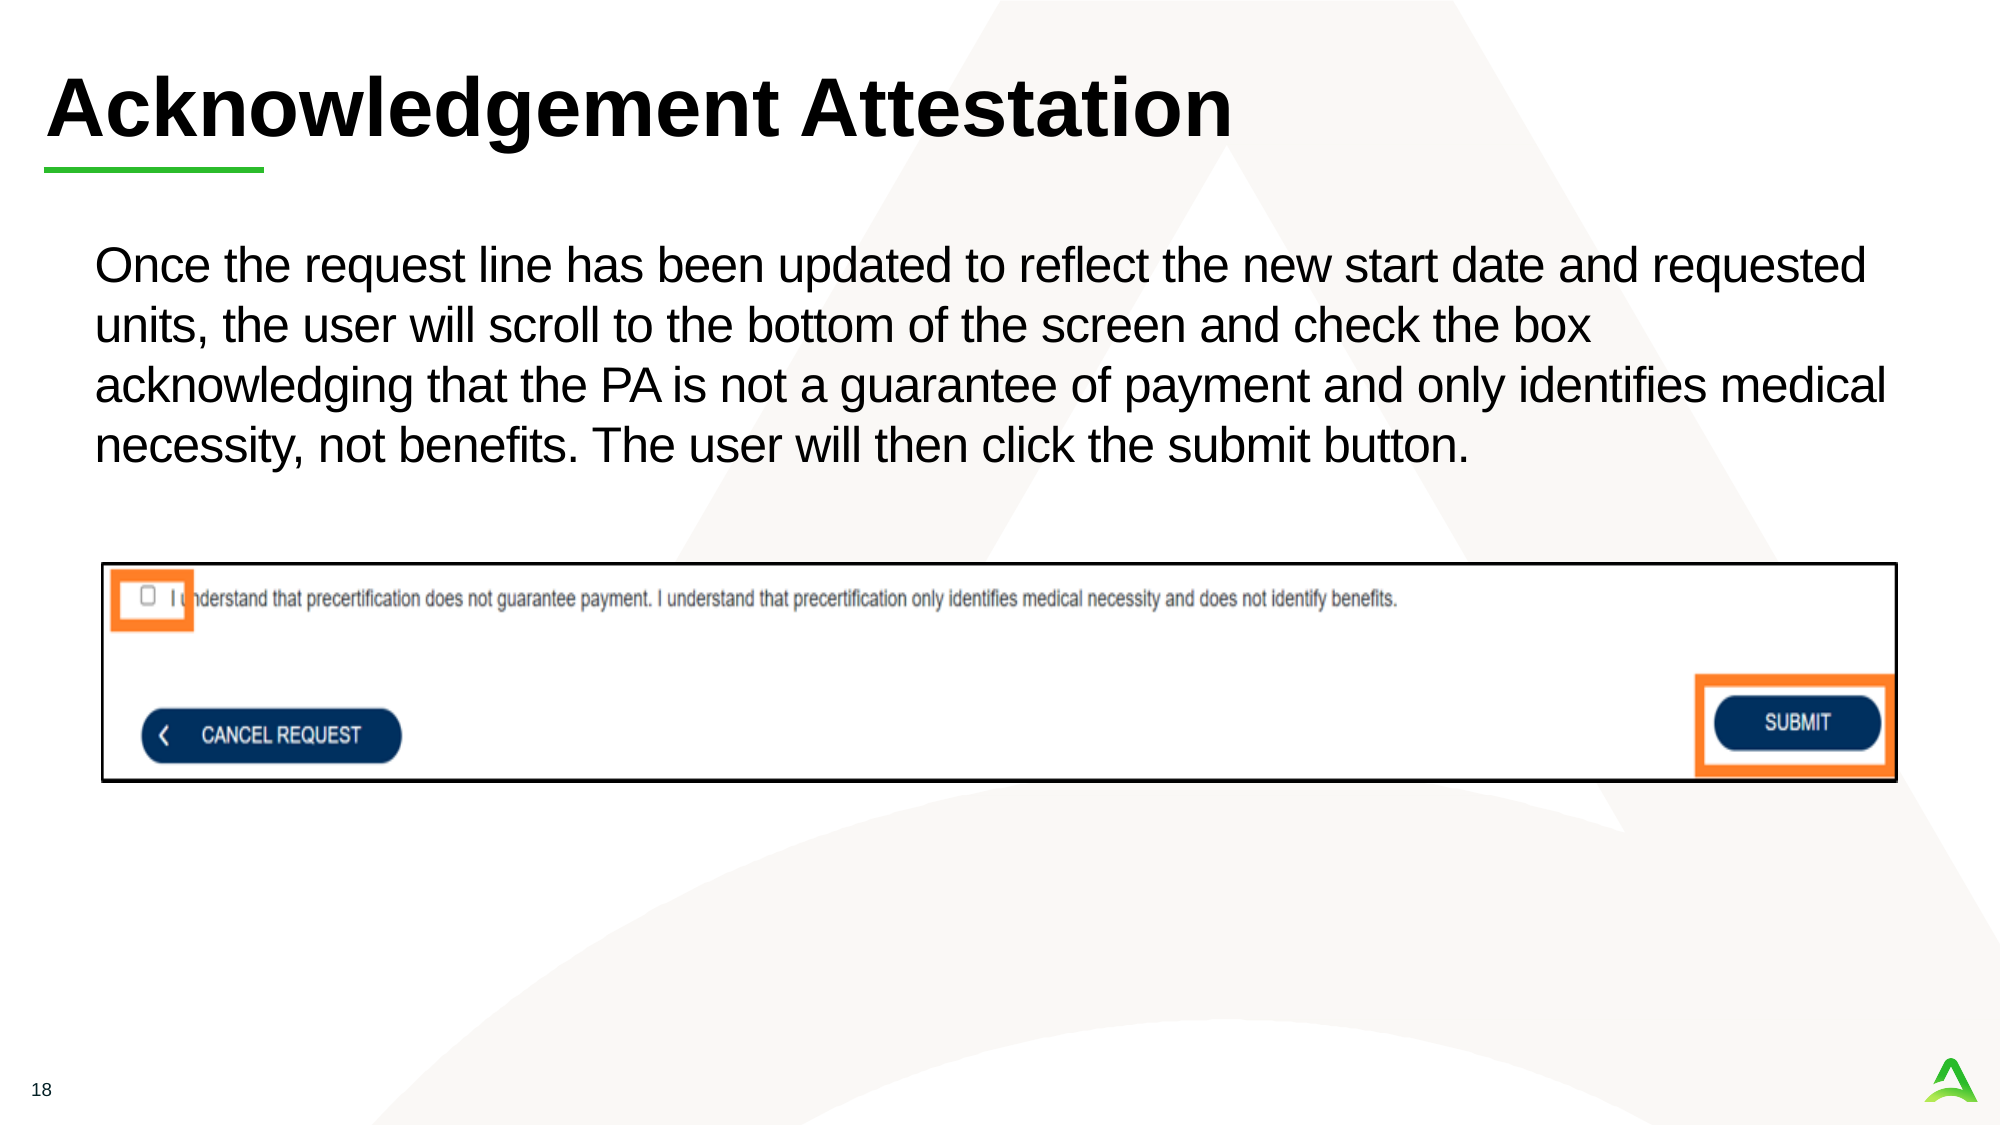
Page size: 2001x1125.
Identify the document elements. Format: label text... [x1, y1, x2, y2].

title Acknowledgement Attestation [45, 66, 1918, 152]
picture [101, 562, 1899, 783]
picture [1924, 1058, 1978, 1102]
text_box Once the request line has been updated to reflect the new start date and requested units, the user will scroll to the bottom of the screen and check the box acknowledging that the PA is not a guarantee of payment and only identifies medical necessity, not benefits. The user will then click the submit button. [79, 224, 1920, 480]
